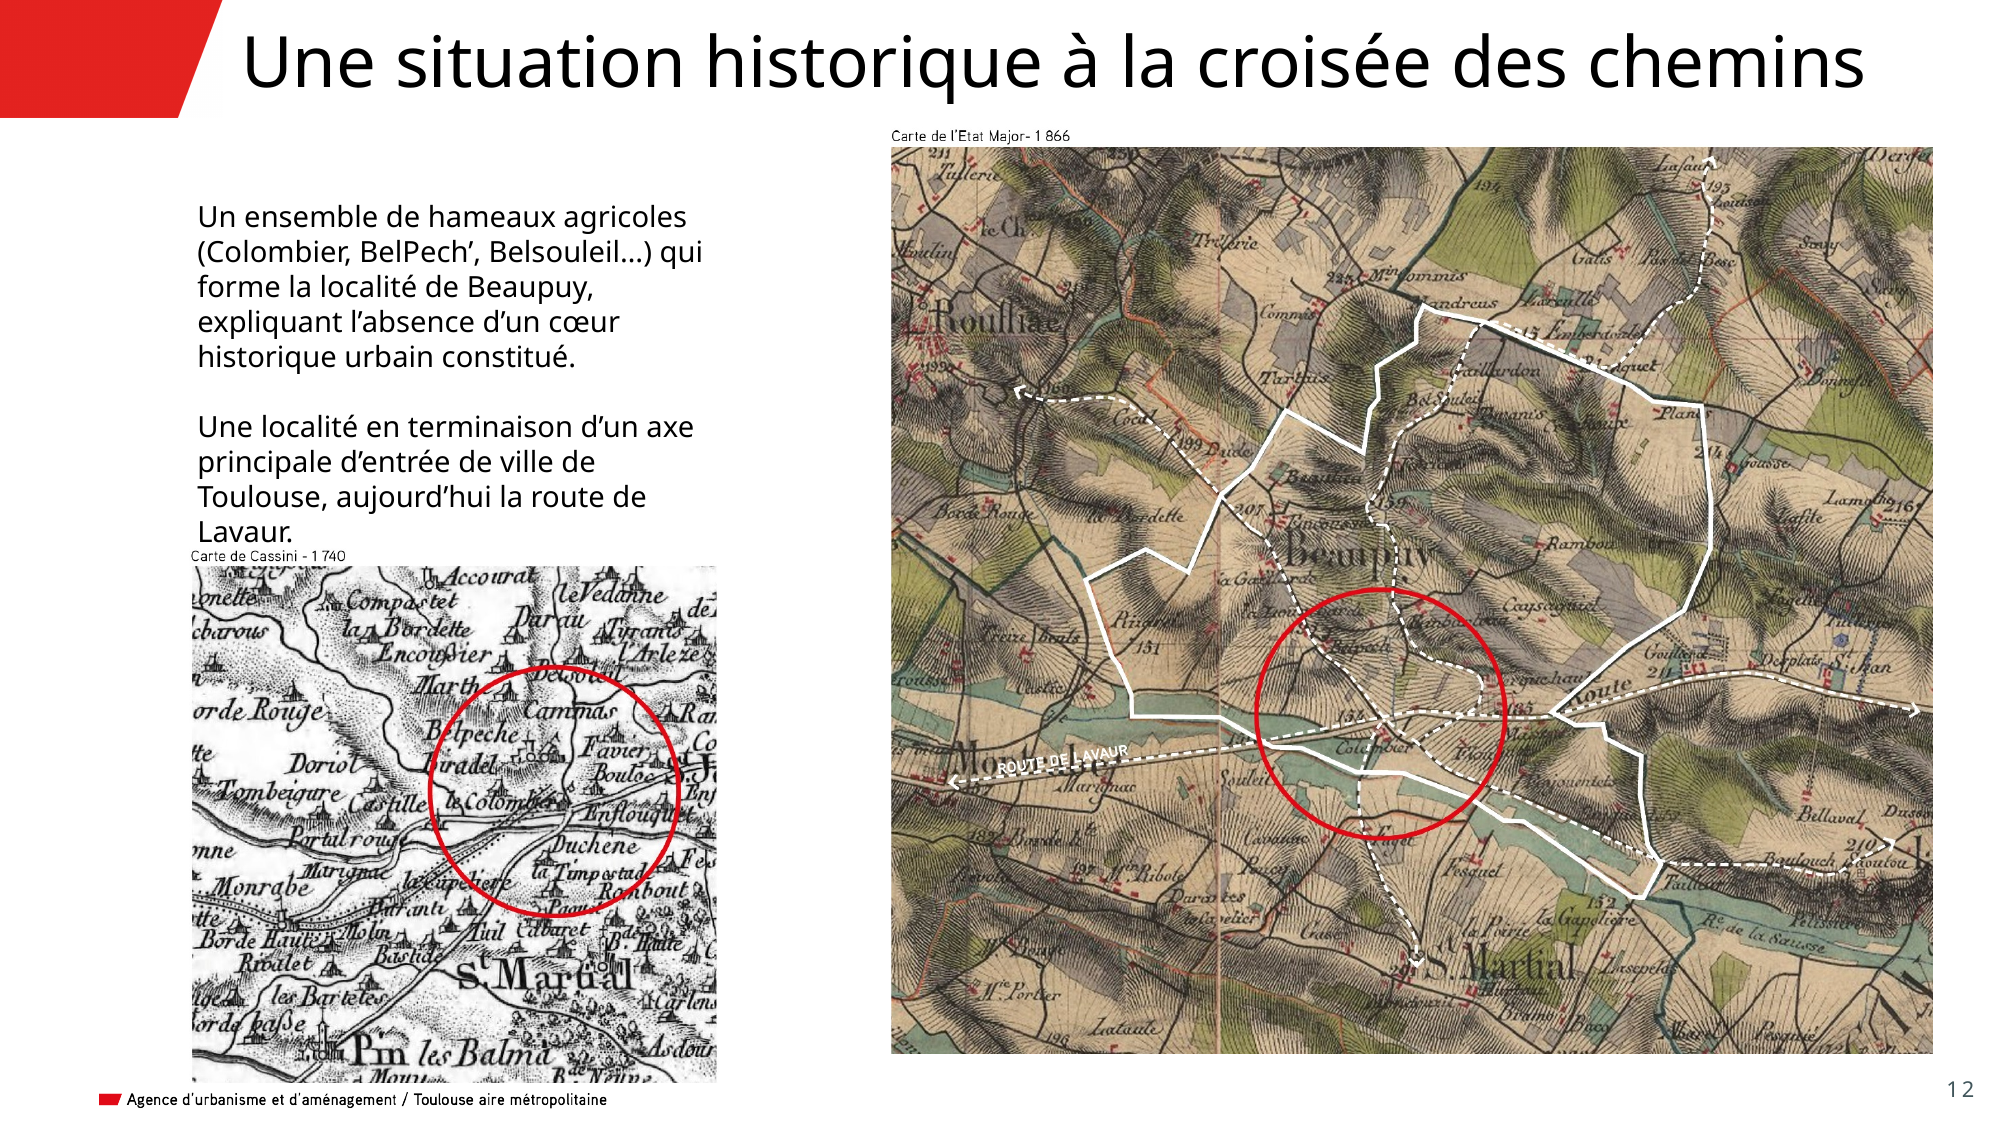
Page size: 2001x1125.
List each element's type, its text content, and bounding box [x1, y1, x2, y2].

picture [99, 1091, 607, 1109]
picture [891, 118, 1934, 1054]
picture [0, 0, 223, 118]
text_box Un ensemble de hameaux agricoles (Colombier, BelPech’, Belsouleil…) qui forme la localité de Beaupuy, expliquant l’absence d’un cœur historique urbain constitué. Une localité en terminaison d’un axe principale d’entrée de ville de Toulouse, aujourd’hui la route de Lavaur. [182, 190, 723, 475]
title Une situation historique à la croisée des chemins [226, 0, 1990, 119]
slide_number 12 [1839, 1053, 1990, 1113]
picture [182, 547, 723, 1083]
